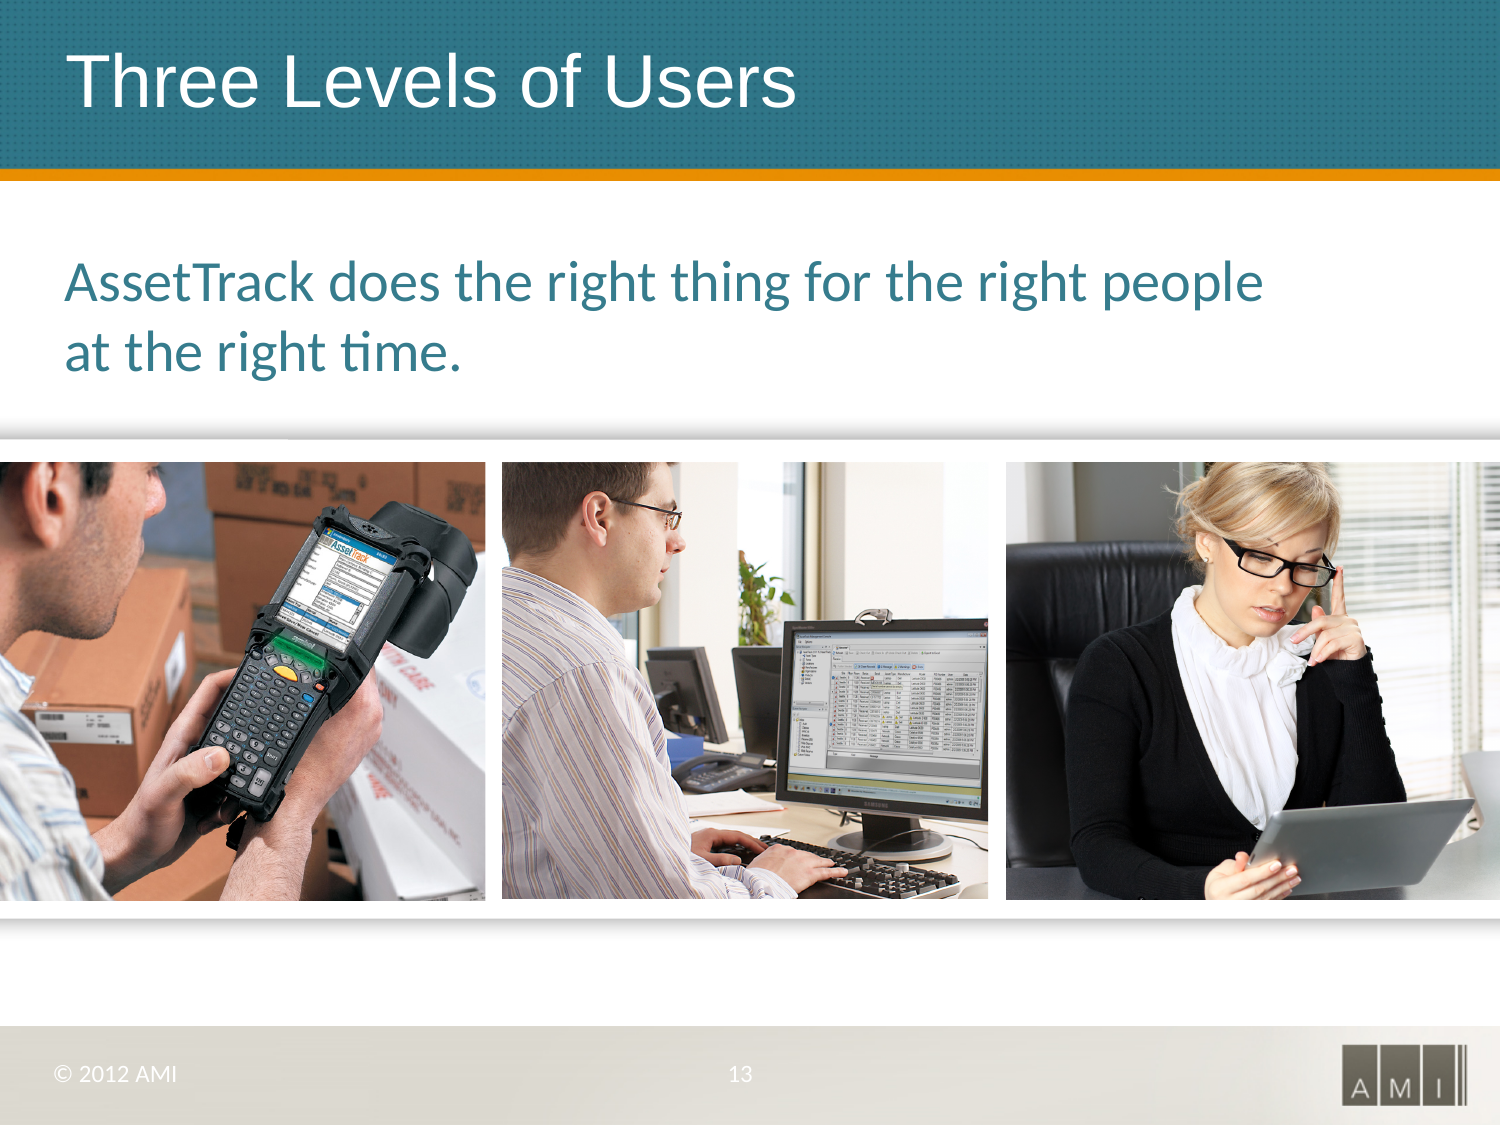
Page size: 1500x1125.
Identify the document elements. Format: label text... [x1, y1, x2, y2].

picture [1005, 462, 1500, 901]
title Three Levels of Users [50, 24, 1463, 175]
footer © 2012 AMI [37, 1042, 250, 1103]
slide_number 13 [712, 1042, 1063, 1103]
picture [0, 1026, 1500, 1125]
text_box AssetTrack does the right thing for the right people at the right time. [50, 235, 1300, 423]
text_box [0, 437, 1500, 921]
picture [501, 462, 989, 900]
picture [0, 462, 486, 901]
picture [0, 0, 1500, 181]
